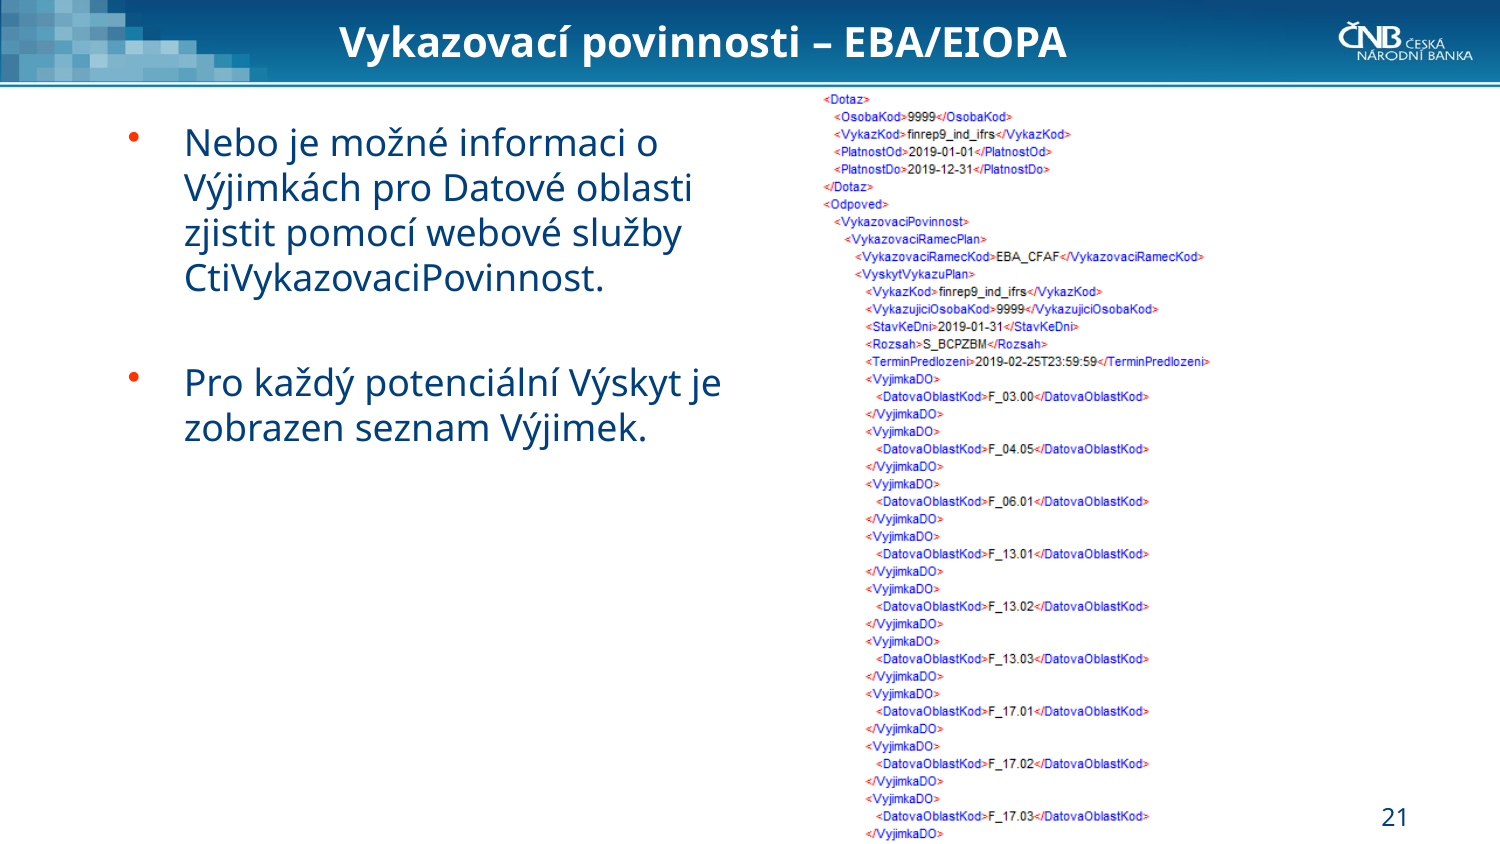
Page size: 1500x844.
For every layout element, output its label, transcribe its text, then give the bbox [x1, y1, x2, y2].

picture [0, 0, 1500, 89]
picture [820, 90, 1215, 844]
slide_number 21 [1220, 793, 1425, 839]
list Nebo je možné informaci o Výjimkách pro Datové oblasti zjistit pomocí webové služby CtiVykazovaciPovinnost. Pro každý potenciální Výskyt je zobrazen seznam Výjimek. [112, 111, 750, 786]
title Vykazovací povinnosti – EBA/EIOPA [324, 9, 1294, 72]
